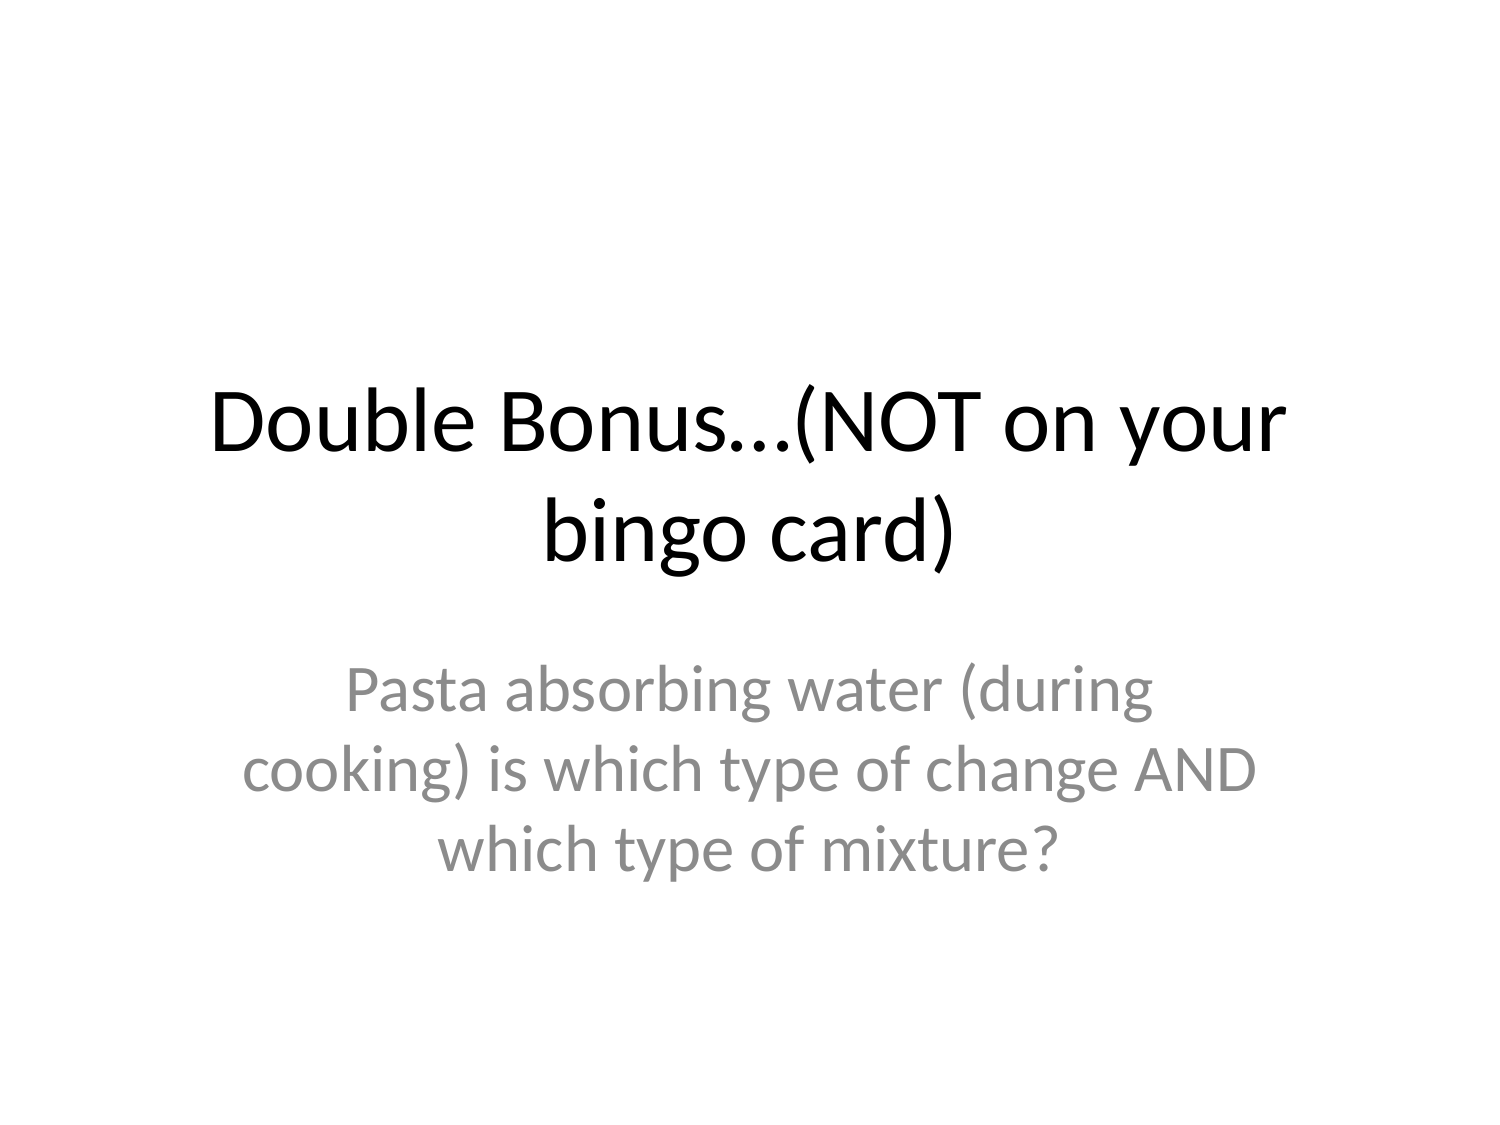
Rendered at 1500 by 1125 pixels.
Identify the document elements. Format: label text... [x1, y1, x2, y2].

subtitle Pasta absorbing water (during cooking) is which type of change AND which type of mixture? [225, 637, 1275, 925]
title Double Bonus…(NOT on your bingo card) [112, 349, 1388, 591]
